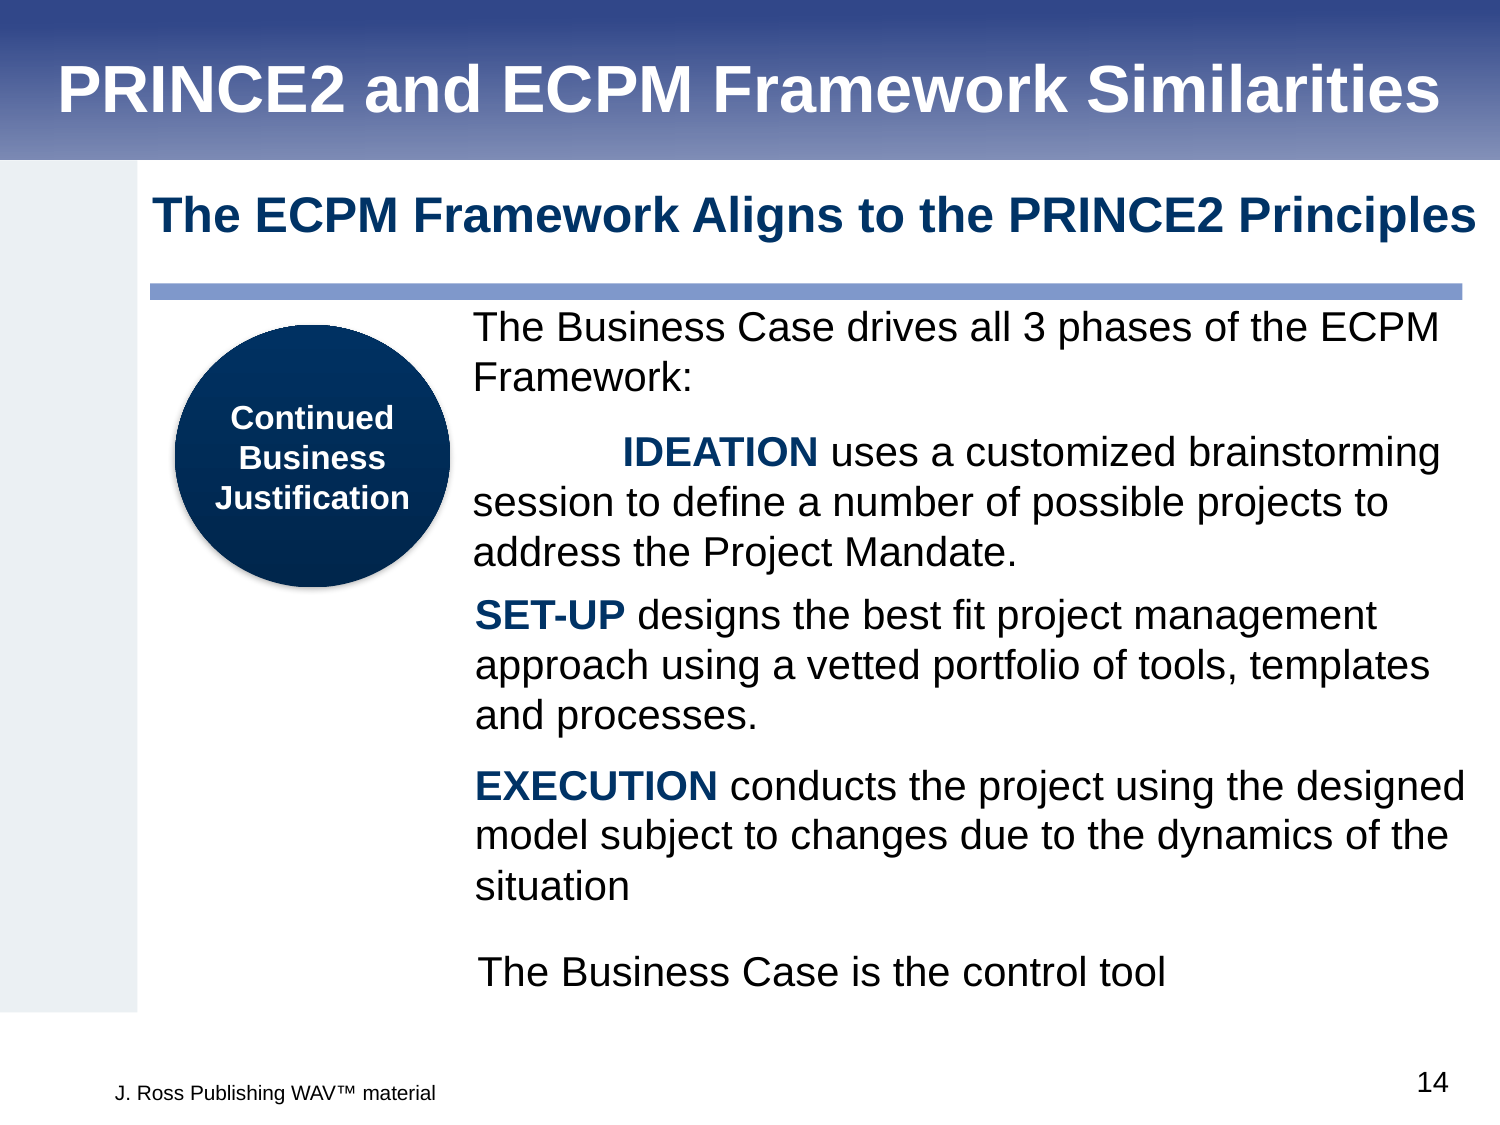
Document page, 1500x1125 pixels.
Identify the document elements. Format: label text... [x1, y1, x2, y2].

text_box PRINCE2 and ECPM Framework Similarities [0, 38, 1500, 134]
text_box The Business Case drives all 3 phases of the ECPM Framework: IDEATION uses a customized brainstorming session to define a number of possible projects to address the Project Mandate. [472, 299, 1450, 575]
text_box The ECPM Framework Aligns to the PRINCE2 Principles [137, 175, 1500, 250]
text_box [174, 324, 451, 588]
text_box SET-UP designs the best fit project management approach using a vetted portfolio of tools, templates and processes. EXECUTION conducts the project using the designed model subject to changes due to the dynamics of the situation [474, 587, 1488, 975]
slide_number J. Ross Publishing WAV™ material [99, 1037, 588, 1113]
slide_number 14 [1151, 1031, 1465, 1107]
text_box The Business Case is the control tool [462, 937, 1450, 1003]
